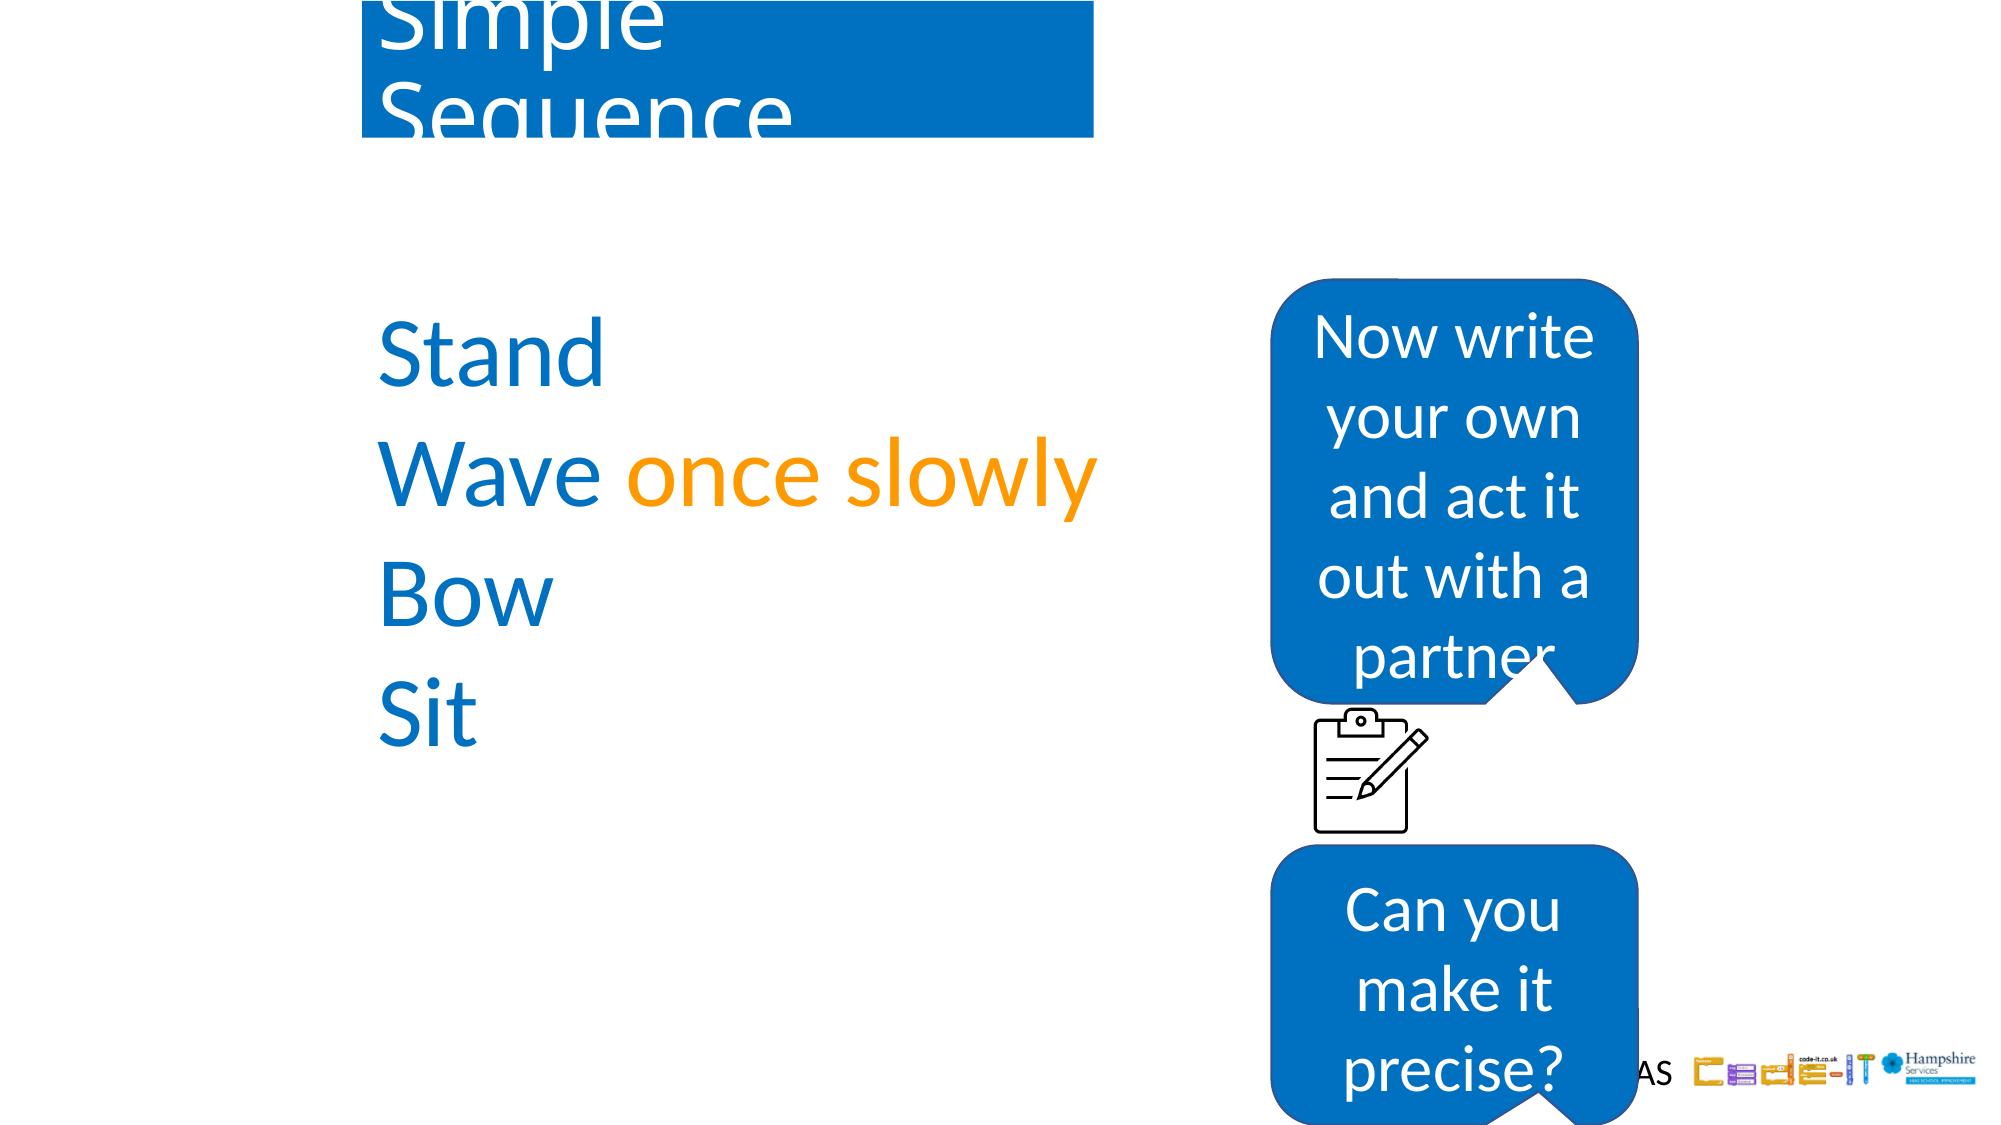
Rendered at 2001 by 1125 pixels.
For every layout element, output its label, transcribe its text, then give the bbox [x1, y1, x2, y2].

text_box Can you make it precise? [1270, 844, 1639, 1125]
title Simple Sequence [362, 0, 1094, 138]
picture [1290, 695, 1441, 846]
text_box Stand Wave once slowly Bow Sit [362, 279, 1182, 774]
text_box Now write your own and act it out with a partner [1270, 278, 1639, 705]
picture [1689, 1040, 1980, 1092]
